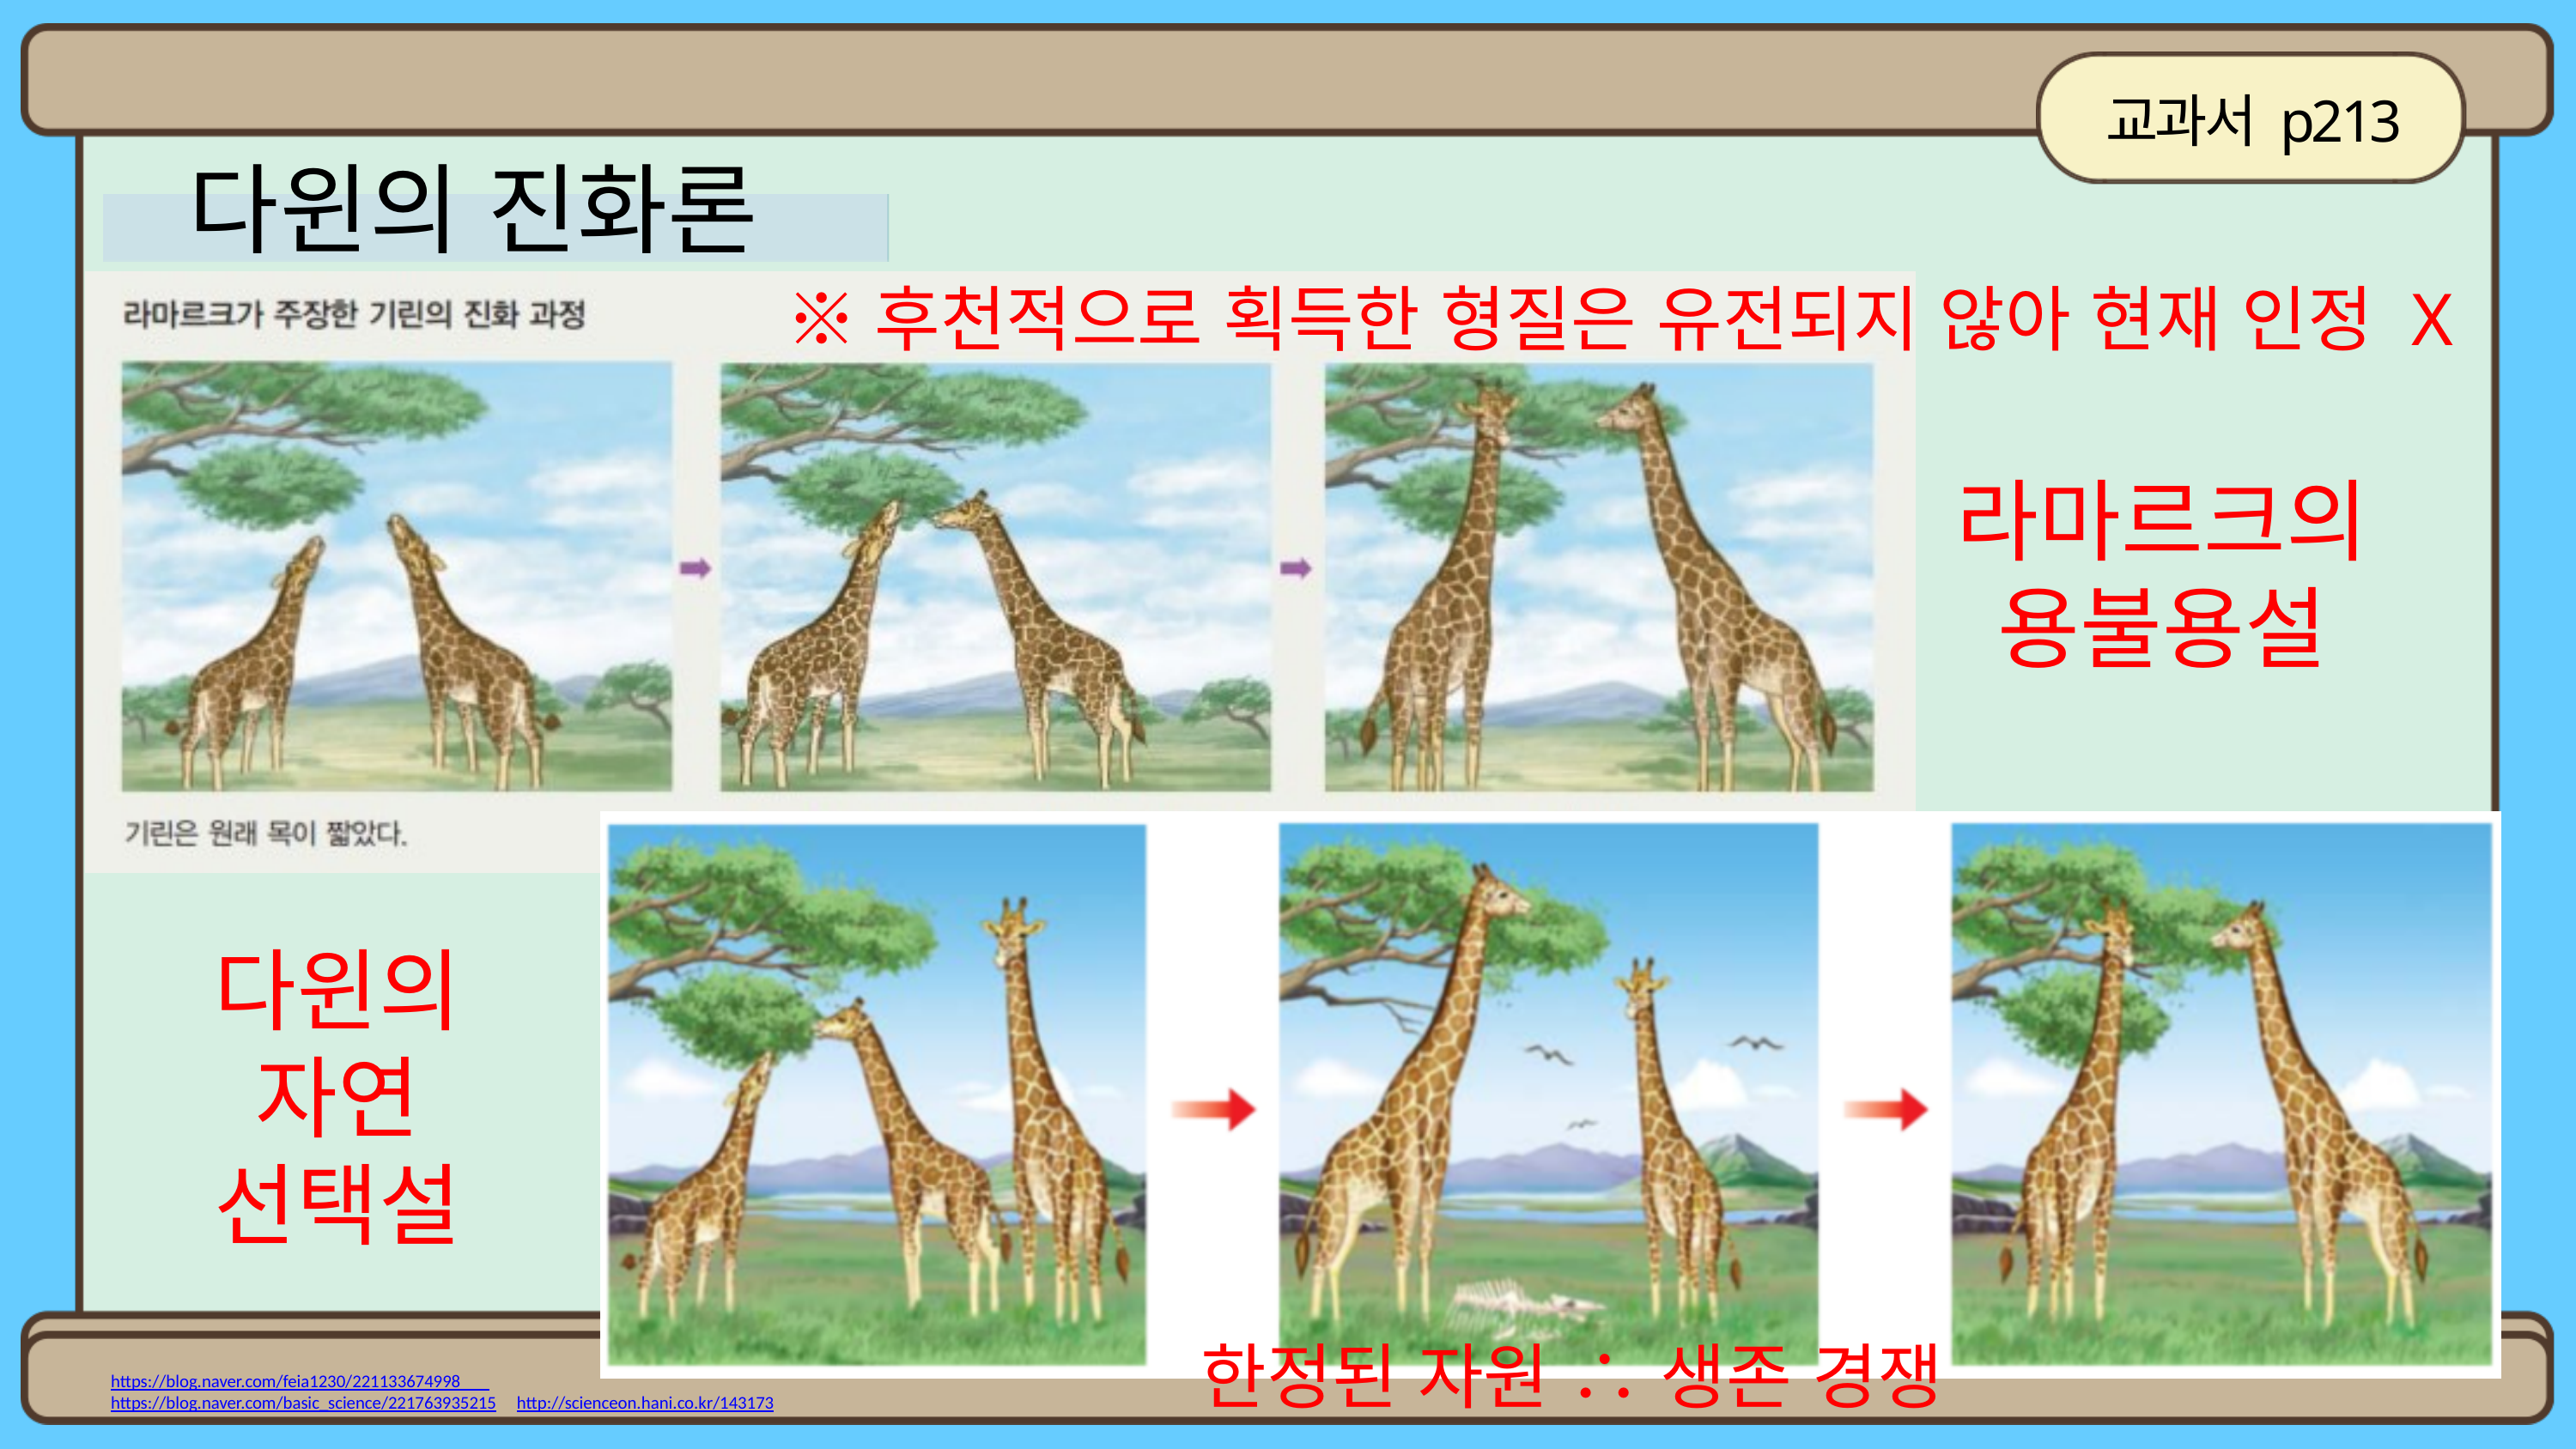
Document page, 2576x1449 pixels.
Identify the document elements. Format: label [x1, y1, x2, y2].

text_box [20, 23, 2556, 1426]
picture [85, 270, 2502, 1379]
text_box [2036, 52, 2468, 185]
text_box [103, 141, 891, 262]
